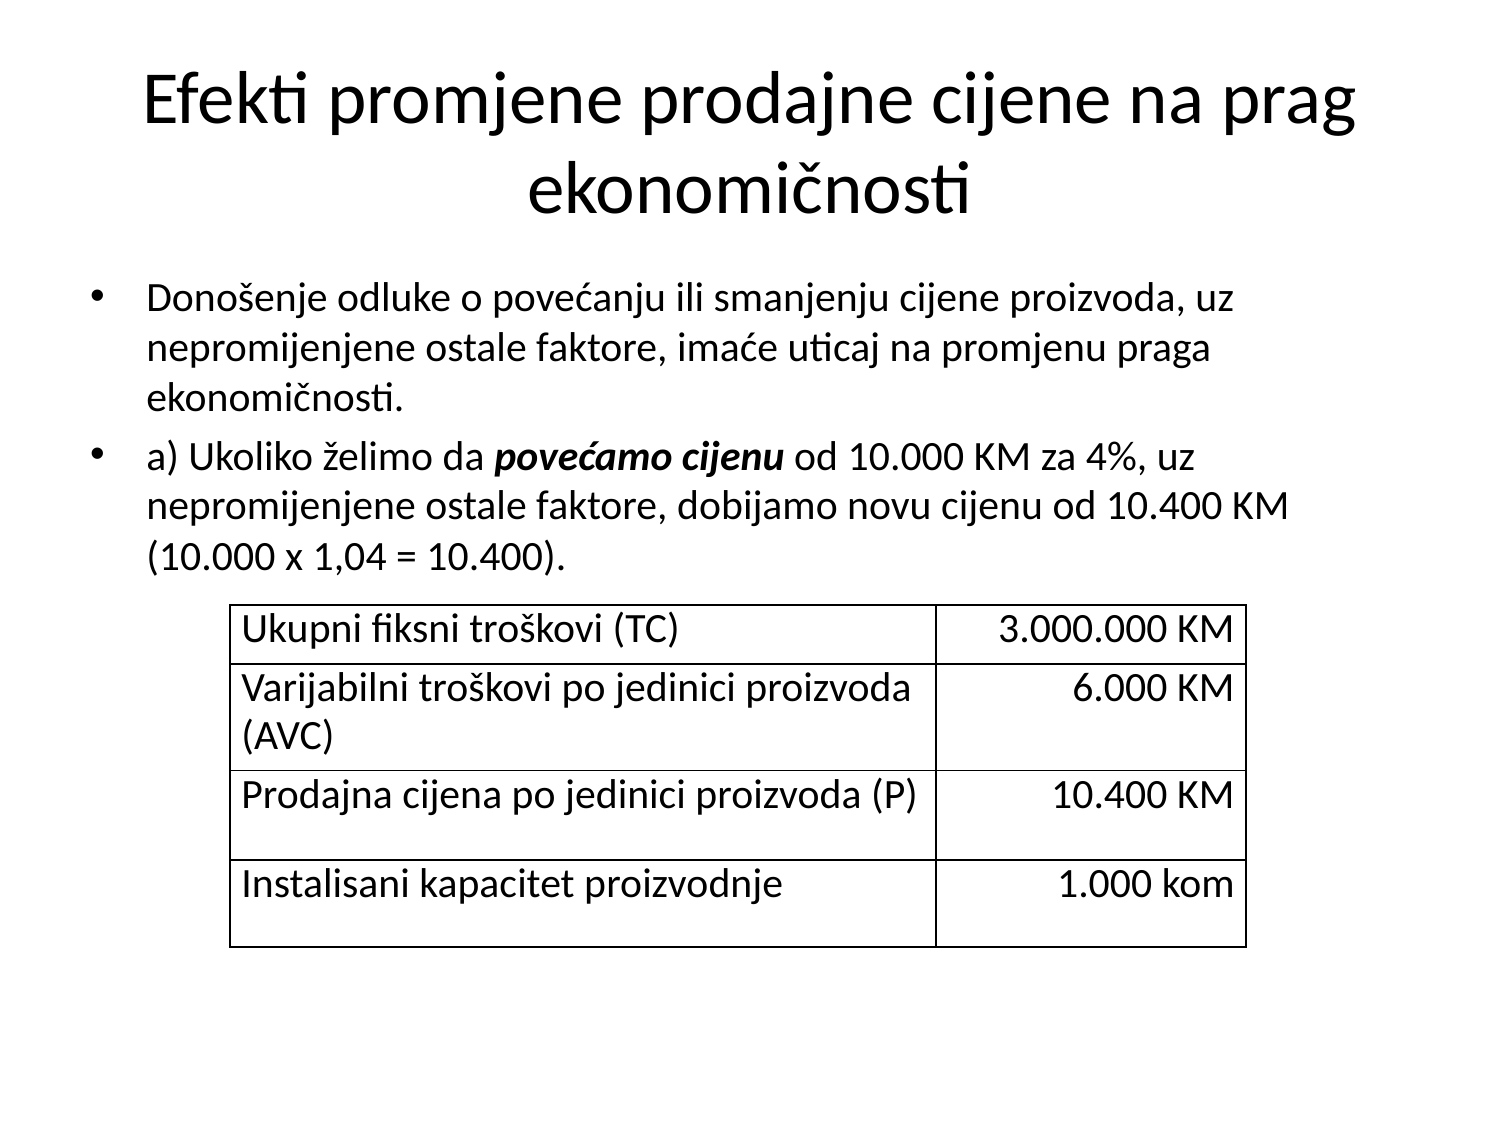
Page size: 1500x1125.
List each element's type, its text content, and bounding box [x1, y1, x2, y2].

table_cell Varijabilni troškovi po jedinici proizvoda (AVC) [231, 665, 935, 770]
table_cell 1.000 kom [937, 861, 1245, 946]
table_cell Prodajna cijena po jedinici proizvoda (P) [231, 771, 935, 859]
table_cell 6.000 KM [937, 665, 1245, 770]
title Efekti promjene prodajne cijene na prag ekonomičnosti [75, 45, 1425, 233]
table_cell 10.400 KM [937, 771, 1245, 859]
table_cell Instalisani kapacitet proizvodnje [231, 861, 935, 946]
table_header Ukupni fiksni troškovi (TC) [231, 606, 935, 663]
table_header 3.000.000 KM [937, 606, 1245, 663]
list Donošenje odluke o povećanju ili smanjenju cijene proizvoda, uz nepromijenjene ostale faktore, imaće uticaj na promjenu praga ekonomičnosti. a) Ukoliko želimo da povećamo cijenu od 10.000 KM za 4%, uz nepromijenjene ostale faktore, dobijamo novu cijenu od 10.400 KM (10.000 x 1,04 = 10.400). [75, 262, 1425, 610]
